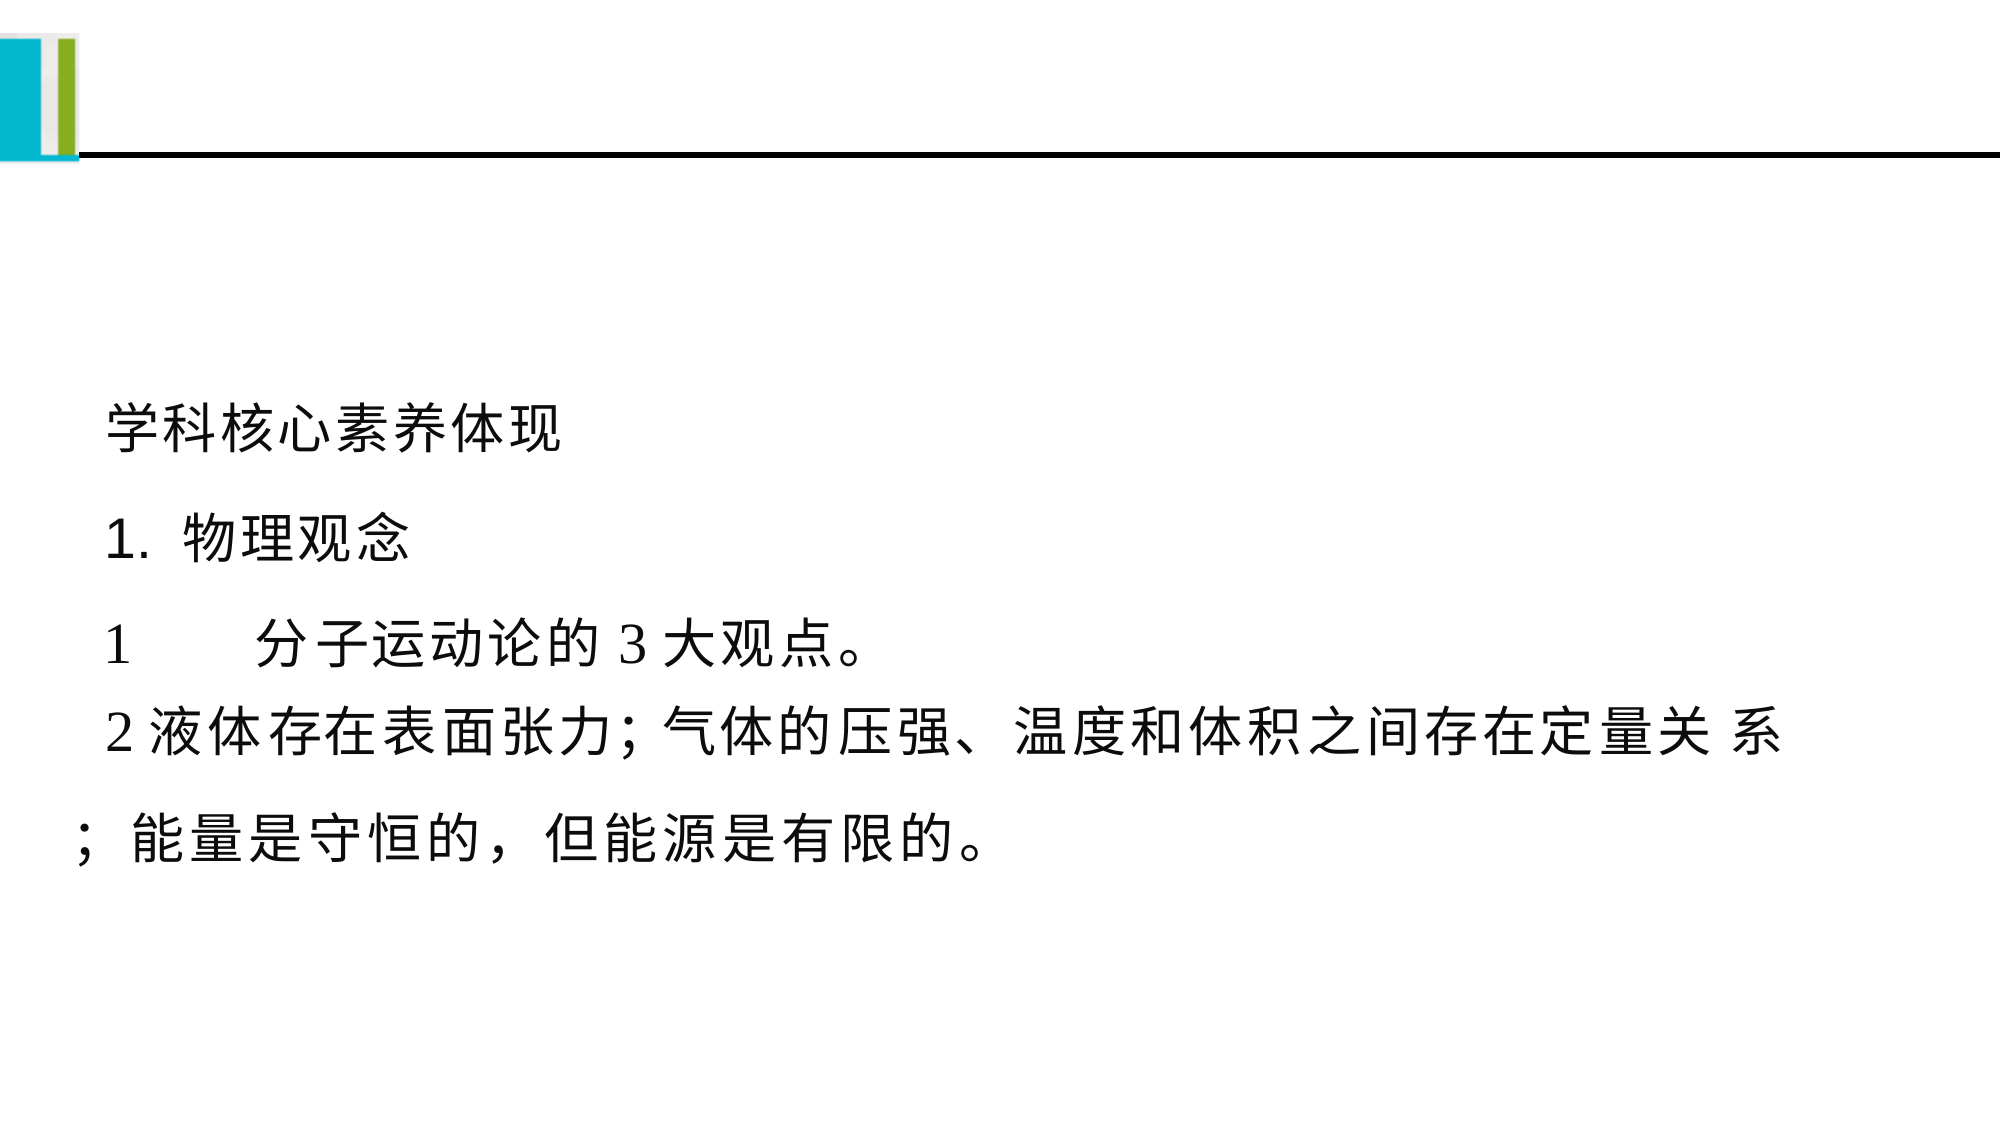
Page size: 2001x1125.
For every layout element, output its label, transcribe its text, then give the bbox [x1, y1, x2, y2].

text_box 气体的压强、温度和体积之间存在定量关 系 [660, 694, 1809, 763]
text_box 学科核心素养体现 1. 物理观念 1 分子运动论的3大观点。 [101, 354, 873, 675]
text_box 2液体存在表面张力； [103, 690, 631, 763]
text_box [0, 33, 80, 164]
text_box ；能量是守恒的，但能源是有限的。 [69, 801, 1022, 870]
